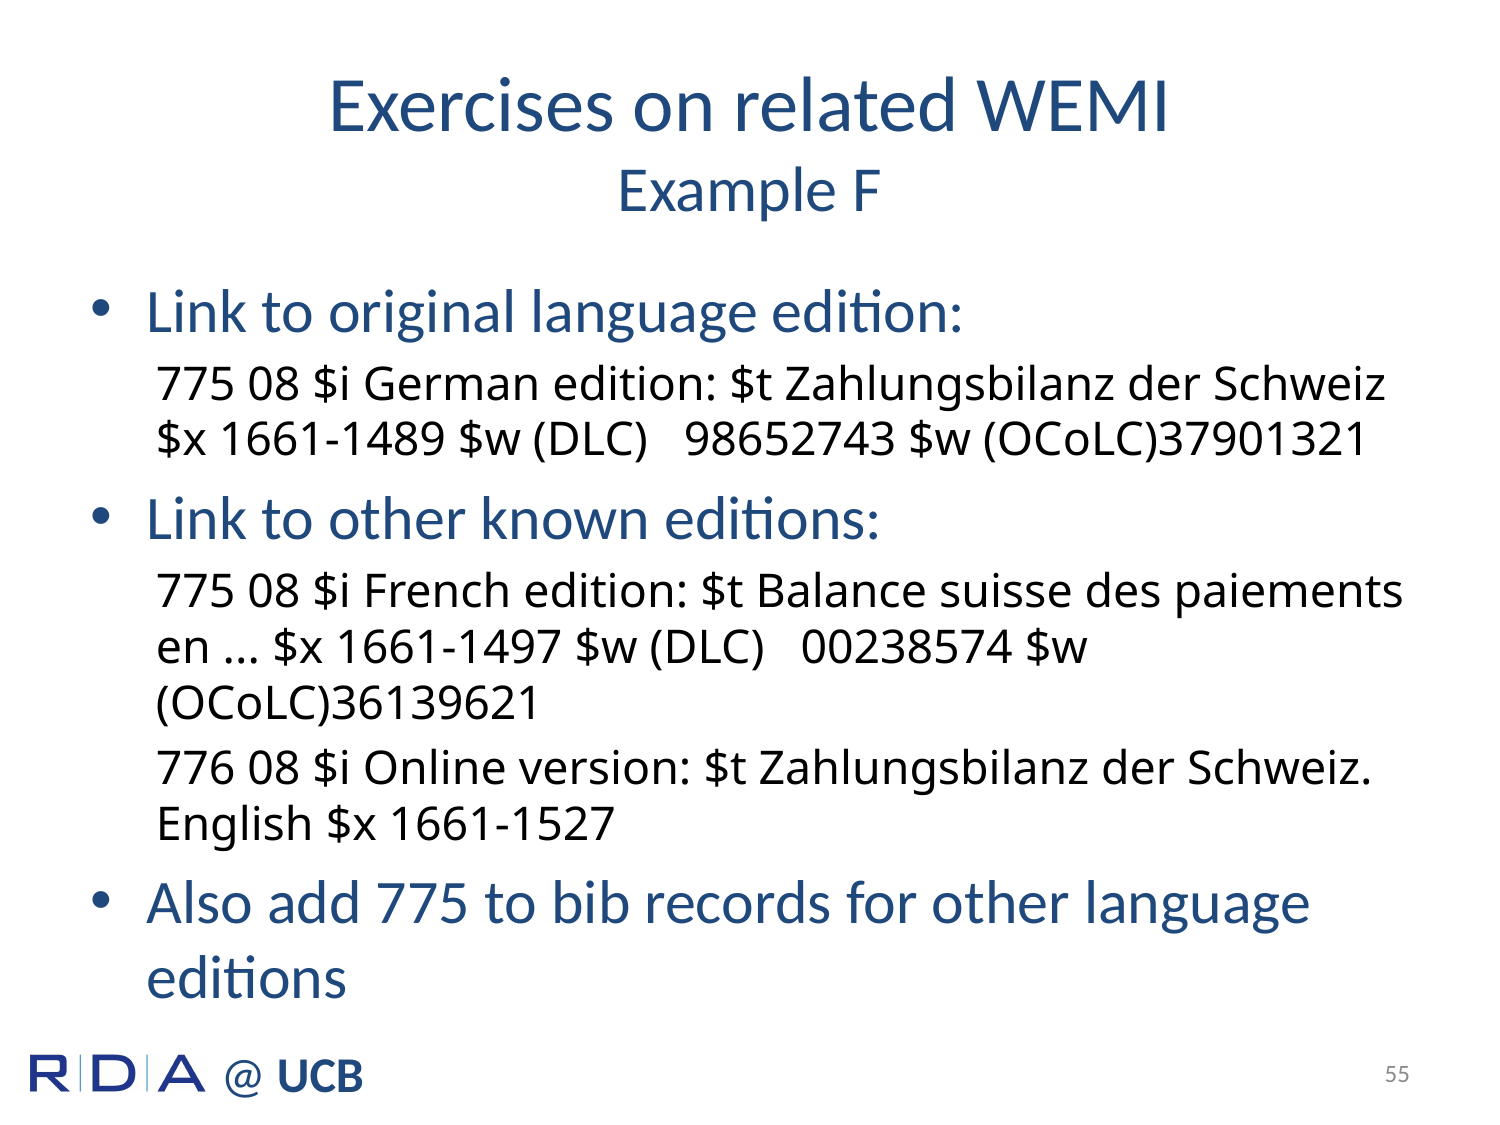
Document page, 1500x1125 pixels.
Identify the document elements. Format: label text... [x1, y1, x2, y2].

list Link to original language edition: 775 08 $i German edition: $t Zahlungsbilanz der Schweiz $x 1661-1489 $w (DLC) 98652743 $w (OCoLC)37901321 Link to other known editions: 775 08 $i French edition: $t Balance suisse des paiements en ... $x 1661-1497 $w (DLC) 00238574 $w (OCoLC)36139621 776 08 $i Online version: $t Zahlungsbilanz der Schweiz. English $x 1661-1527 Also add 775 to bib records for other language editions [75, 262, 1425, 1025]
title Exercises on related WEMI Example F [75, 45, 1425, 233]
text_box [29, 1034, 381, 1111]
slide_number 55 [1074, 1042, 1425, 1103]
